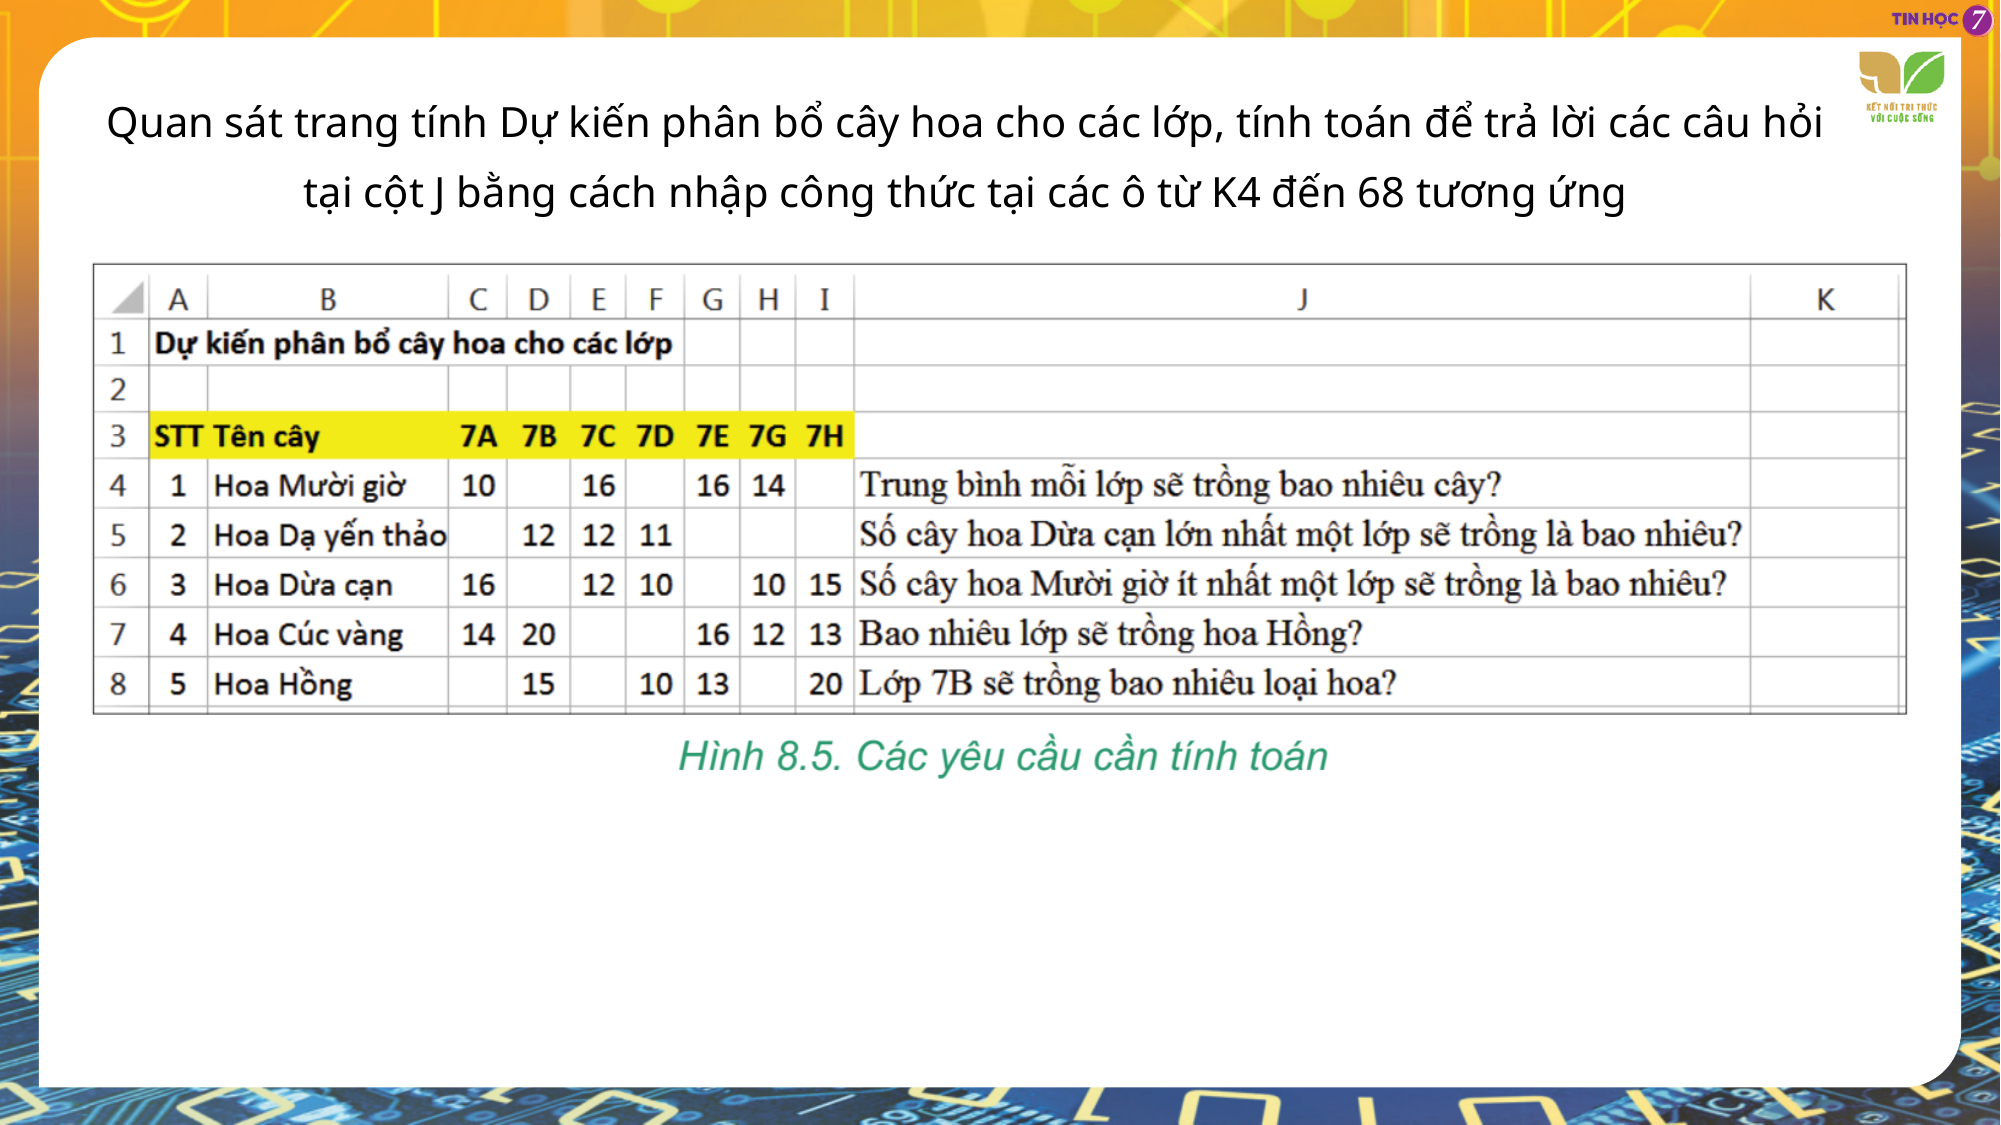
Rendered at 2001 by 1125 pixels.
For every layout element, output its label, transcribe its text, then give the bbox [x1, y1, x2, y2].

text_box Quan sát trang tính Dự kiến phân bổ cây hoa cho các lớp, tính toán để trả lời các câu hỏi tại cột J bằng cách nhập công thức tại các ô từ K4 đến 68 tương ứng [87, 68, 1845, 223]
picture [0, 0, 2001, 1125]
